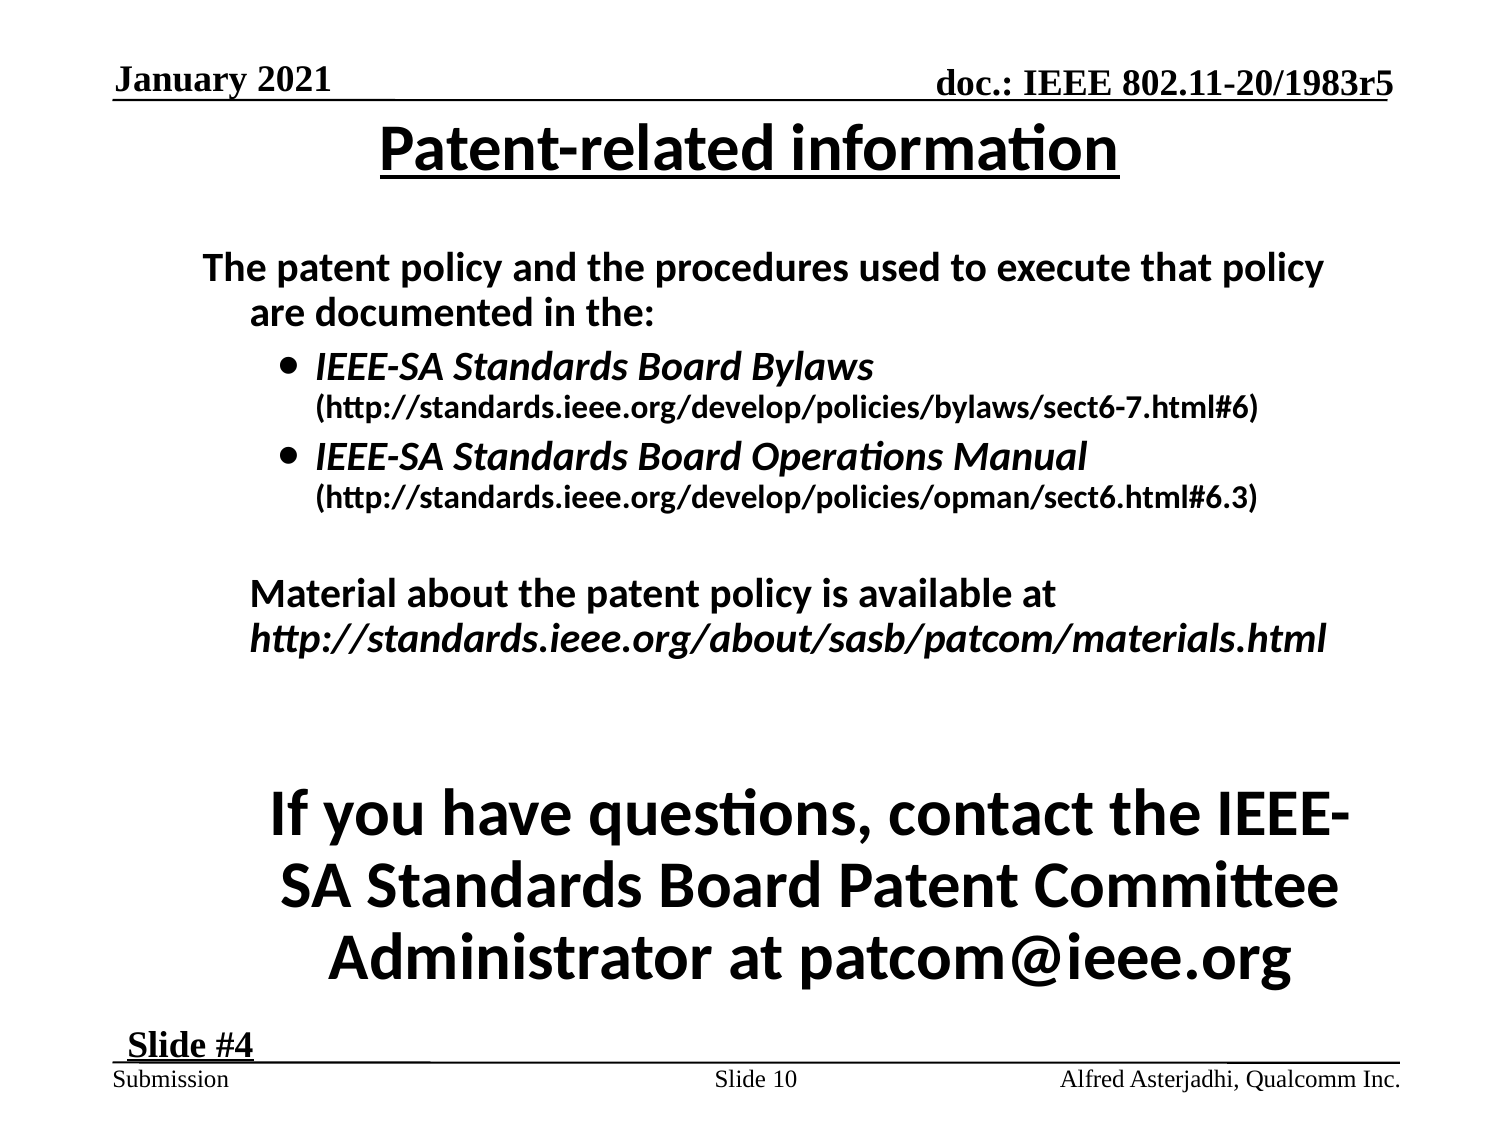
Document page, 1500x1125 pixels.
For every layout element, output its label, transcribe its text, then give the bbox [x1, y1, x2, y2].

slide_number Slide 10 [712, 1061, 800, 1123]
text_box Slide #4 [112, 1012, 269, 1073]
list The patent policy and the procedures used to execute that policy are documented in the: IEEE-SA Standards Board Bylaws (http://standards.ieee.org/develop/policies/bylaws/sect6-7.html#6) IEEE-SA Standards Board Operations Manual (http://standards.ieee.org/develop/policies/opman/sect6.html#6.3) Material about the patent policy is available at http://standards.ieee.org/about/sasb/patcom/materials.html If you have questions, contact the IEEE-SA Standards Board Patent Committee Administrator at patcom@ieee.org [112, 237, 1388, 913]
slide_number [114, 54, 493, 100]
title Patent-related information [112, 112, 1388, 176]
footer Alfred Asterjadhi, Qualcomm Inc. [878, 1061, 1402, 1093]
